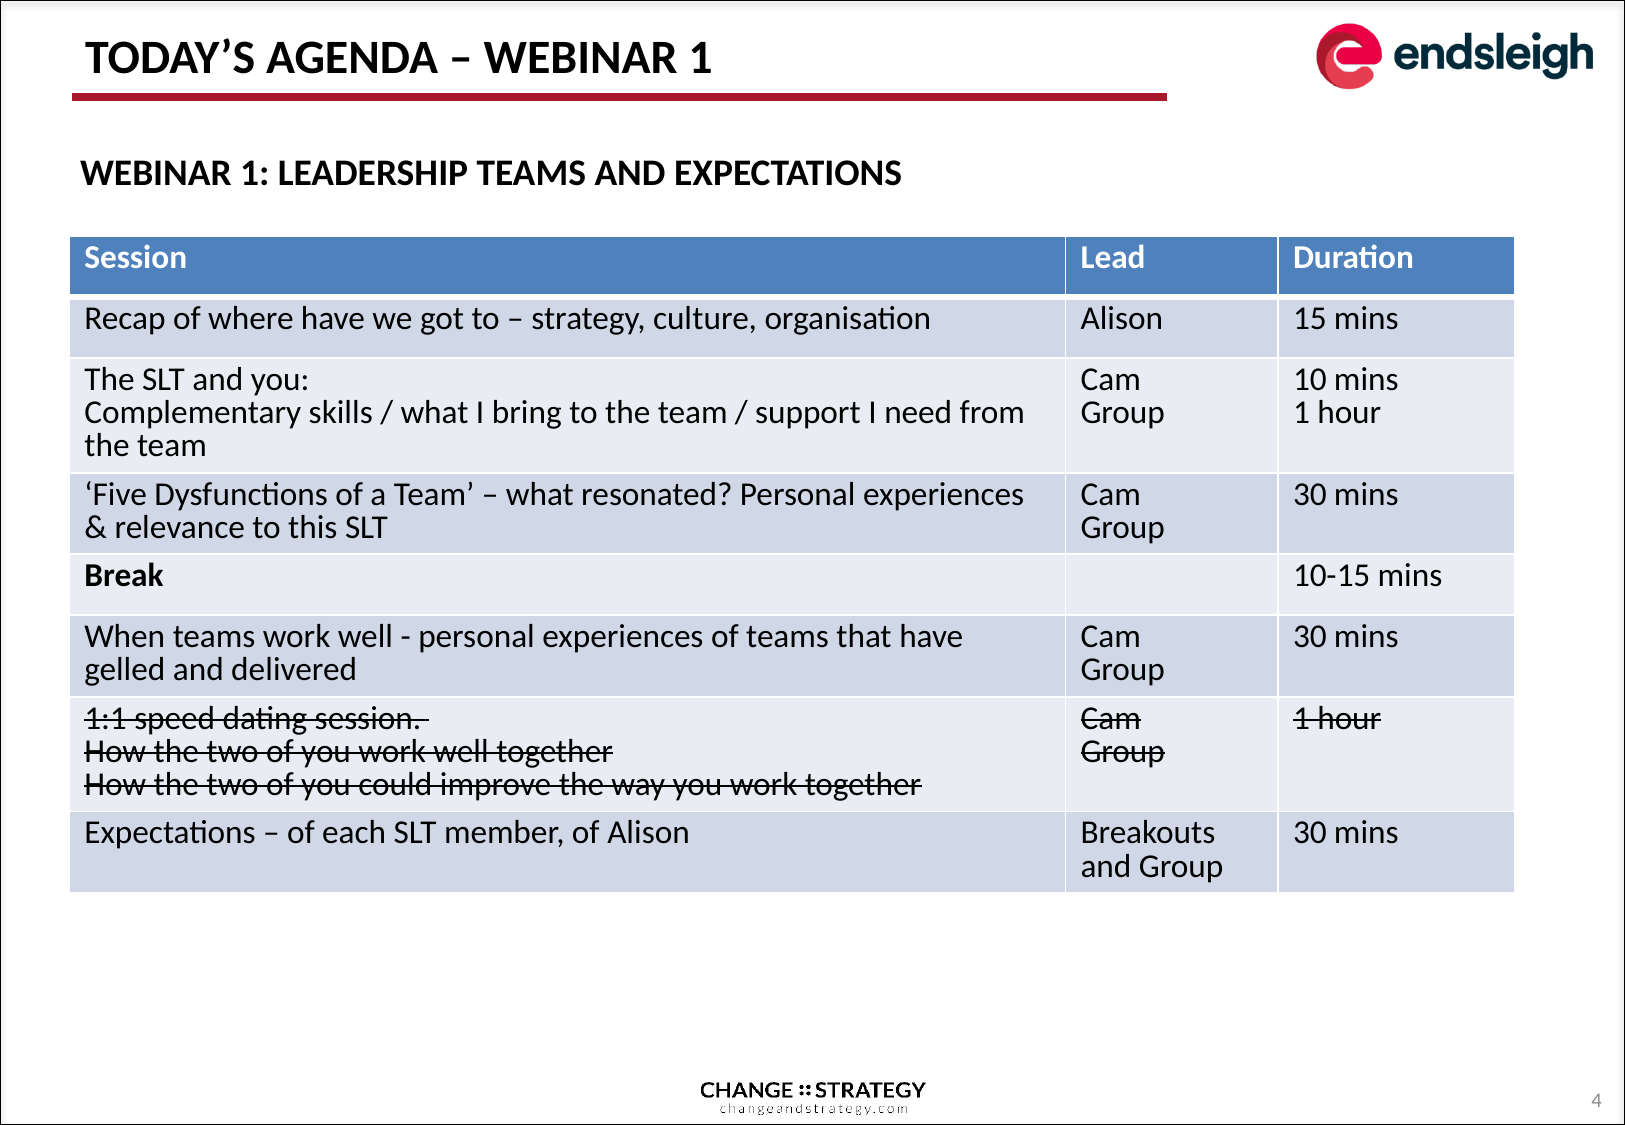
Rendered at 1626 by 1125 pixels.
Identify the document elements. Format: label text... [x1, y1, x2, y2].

table_cell Alison [1066, 300, 1277, 357]
table_cell Cam Group [1066, 359, 1277, 472]
table_header Session [70, 237, 1065, 294]
table_header Lead [1066, 237, 1277, 294]
table_cell 30 mins [1279, 616, 1514, 696]
table_cell Expectations – of each SLT member, of Alison [70, 812, 1065, 892]
table_cell Cam Group [1066, 474, 1277, 553]
table_cell 30 mins [1279, 474, 1514, 553]
text_box [0, 0, 1625, 1125]
table_cell 15 mins [1279, 300, 1514, 357]
table_cell 30 mins [1279, 812, 1514, 892]
table_cell Breakouts and Group [1066, 812, 1277, 892]
slide_number 4 [1237, 1069, 1617, 1125]
picture [1284, 12, 1625, 100]
table_cell 10 mins 1 hour [1279, 359, 1514, 472]
table_cell 1:1 speed dating session. How the two of you work well together How the two of you could improve the way you work together [70, 698, 1065, 811]
text_box WEBINAR 1: LEADERSHIP TEAMS AND EXPECTATIONS [65, 140, 1166, 200]
table_cell Cam Group [1066, 616, 1277, 696]
table_cell When teams work well - personal experiences of teams that have gelled and delivered [70, 616, 1065, 696]
table_cell [1066, 555, 1277, 614]
picture [695, 1078, 930, 1118]
table_cell ‘Five Dysfunctions of a Team’ – what resonated? Personal experiences & relevance to this SLT [70, 474, 1065, 553]
table_cell 10-15 mins [1279, 555, 1514, 614]
table_header Duration [1279, 237, 1514, 294]
table_cell Recap of where have we got to – strategy, culture, organisation [70, 300, 1065, 357]
table_cell Break [70, 555, 1065, 614]
table_cell 1 hour [1279, 698, 1514, 811]
table_cell The SLT and you: Complementary skills / what I bring to the team / support I need from the team [70, 359, 1065, 472]
table_cell Cam Group [1066, 698, 1277, 811]
